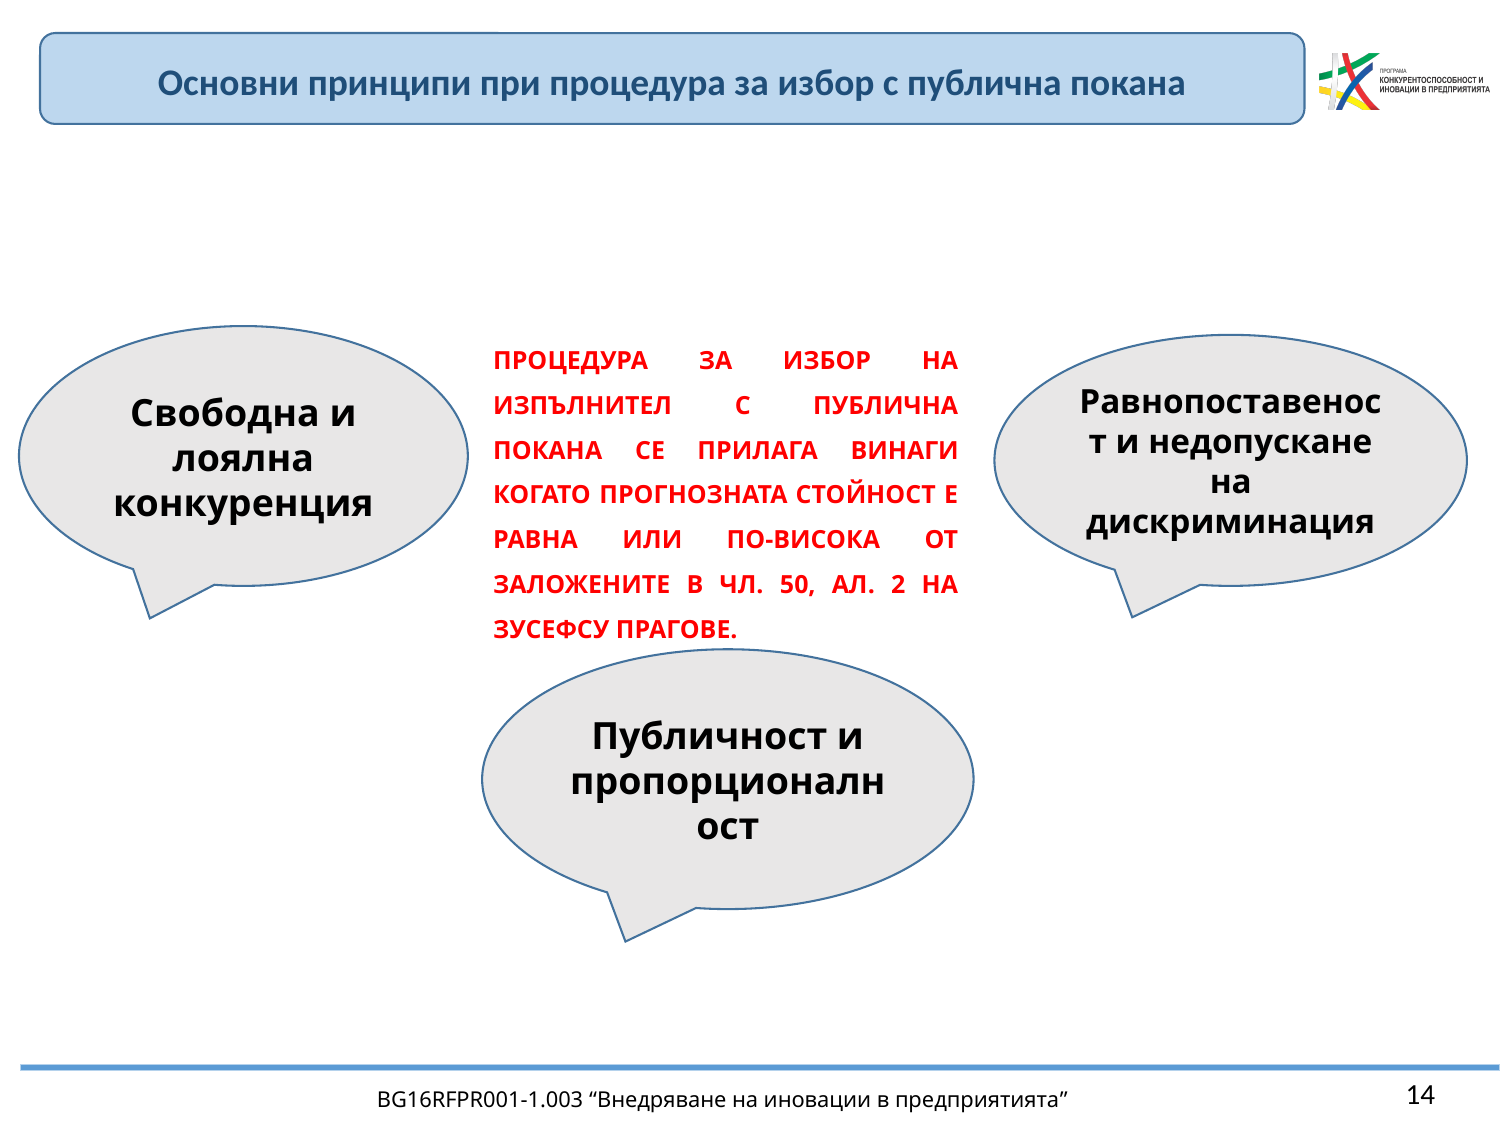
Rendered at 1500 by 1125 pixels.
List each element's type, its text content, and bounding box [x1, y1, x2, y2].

text_box ПРОЦЕДУРА ЗА ИЗБОР НА ИЗПЪЛНИТЕЛ С ПУБЛИЧНА ПОКАНА СЕ ПРИЛАГА ВИНАГИ КОГАТО ПРОГНОЗНАТА СТОЙНОСТ Е РАВНА ИЛИ ПО-ВИСОКА ОТ ЗАЛОЖЕНИТЕ В ЧЛ. 50, АЛ. 2 НА ЗУСЕФСУ ПРАГОВЕ. [478, 322, 974, 651]
text_box BG16RFPR001-1.003 “Внедряване на иновации в предприятията” [40, 1077, 1405, 1119]
text_box Публичност и пропорционалност [481, 651, 975, 943]
text_box Свободна и лоялна конкуренция [17, 325, 469, 620]
text_box 14 [1390, 1067, 1500, 1118]
text_box [20, 1064, 1500, 1071]
text_box Основни принципи при процедура за избор с публична покана [38, 31, 1306, 125]
text_box [20, 1070, 1190, 1125]
picture [1319, 53, 1490, 110]
text_box Равнопоставеност и недопускане на дискриминация [993, 333, 1468, 619]
